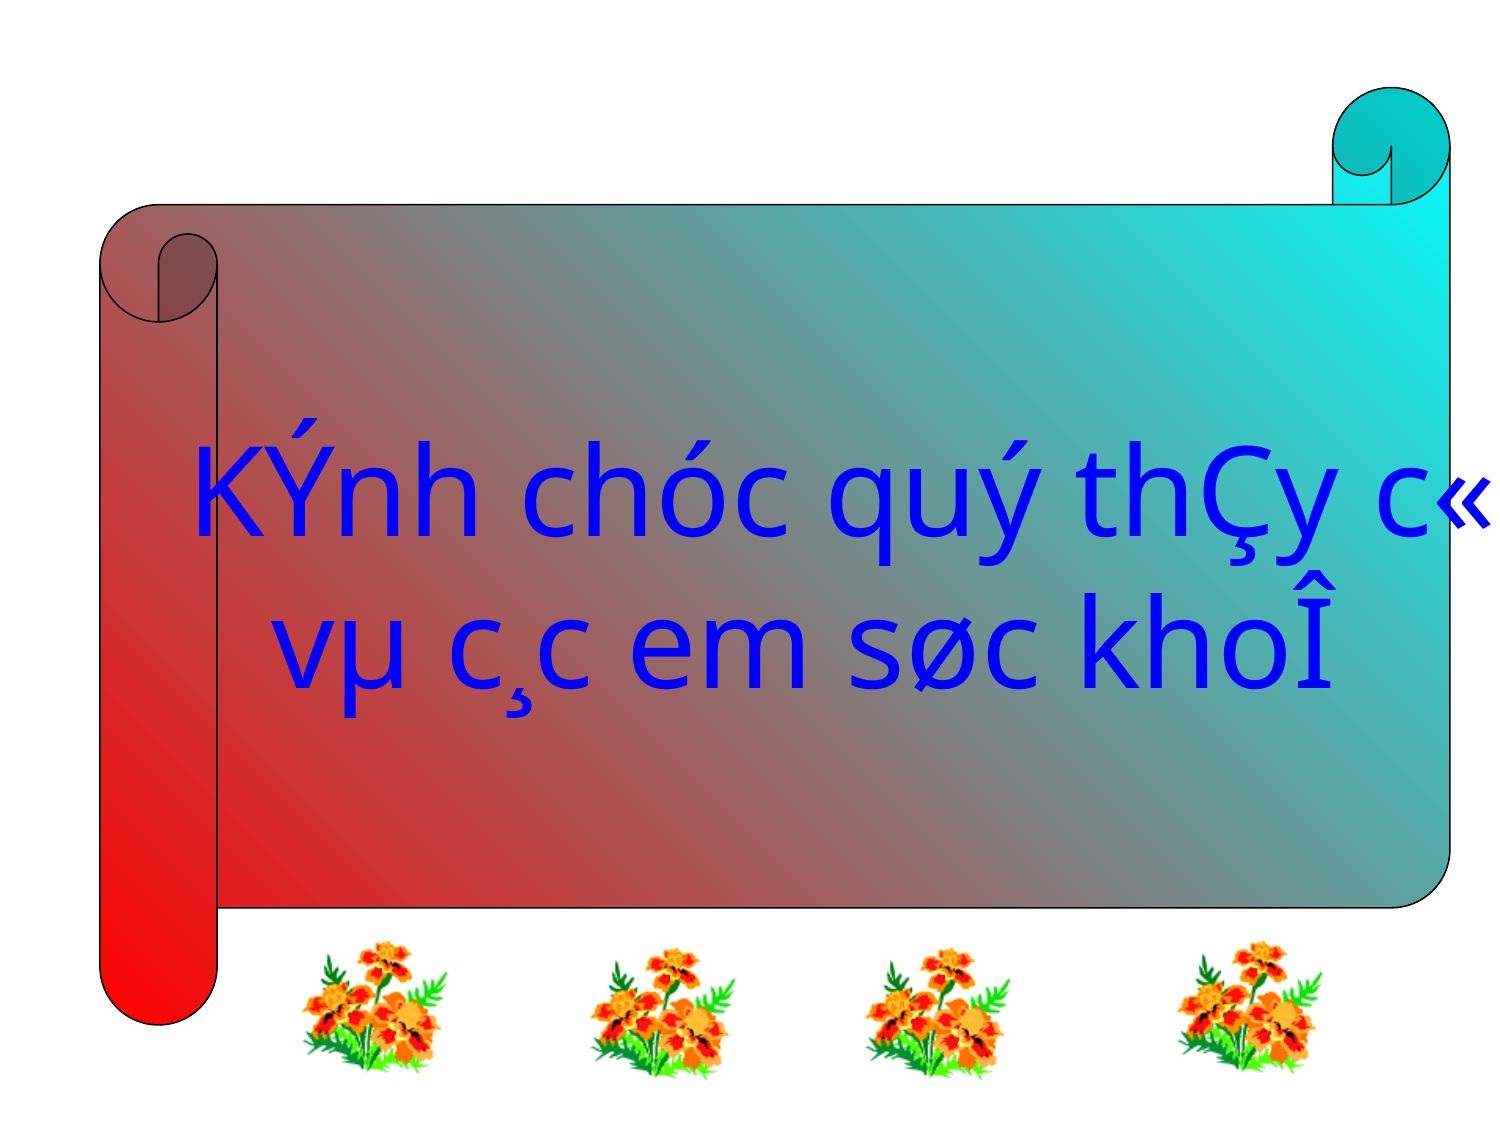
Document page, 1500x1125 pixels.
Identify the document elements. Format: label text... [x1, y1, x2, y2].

picture [293, 924, 451, 1082]
text_box KÝnh chóc quý thÇy c« vµ c¸c em søc khoÎ [99, 87, 1450, 1025]
picture [580, 930, 738, 1088]
picture [1168, 924, 1326, 1082]
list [855, 930, 1013, 1088]
